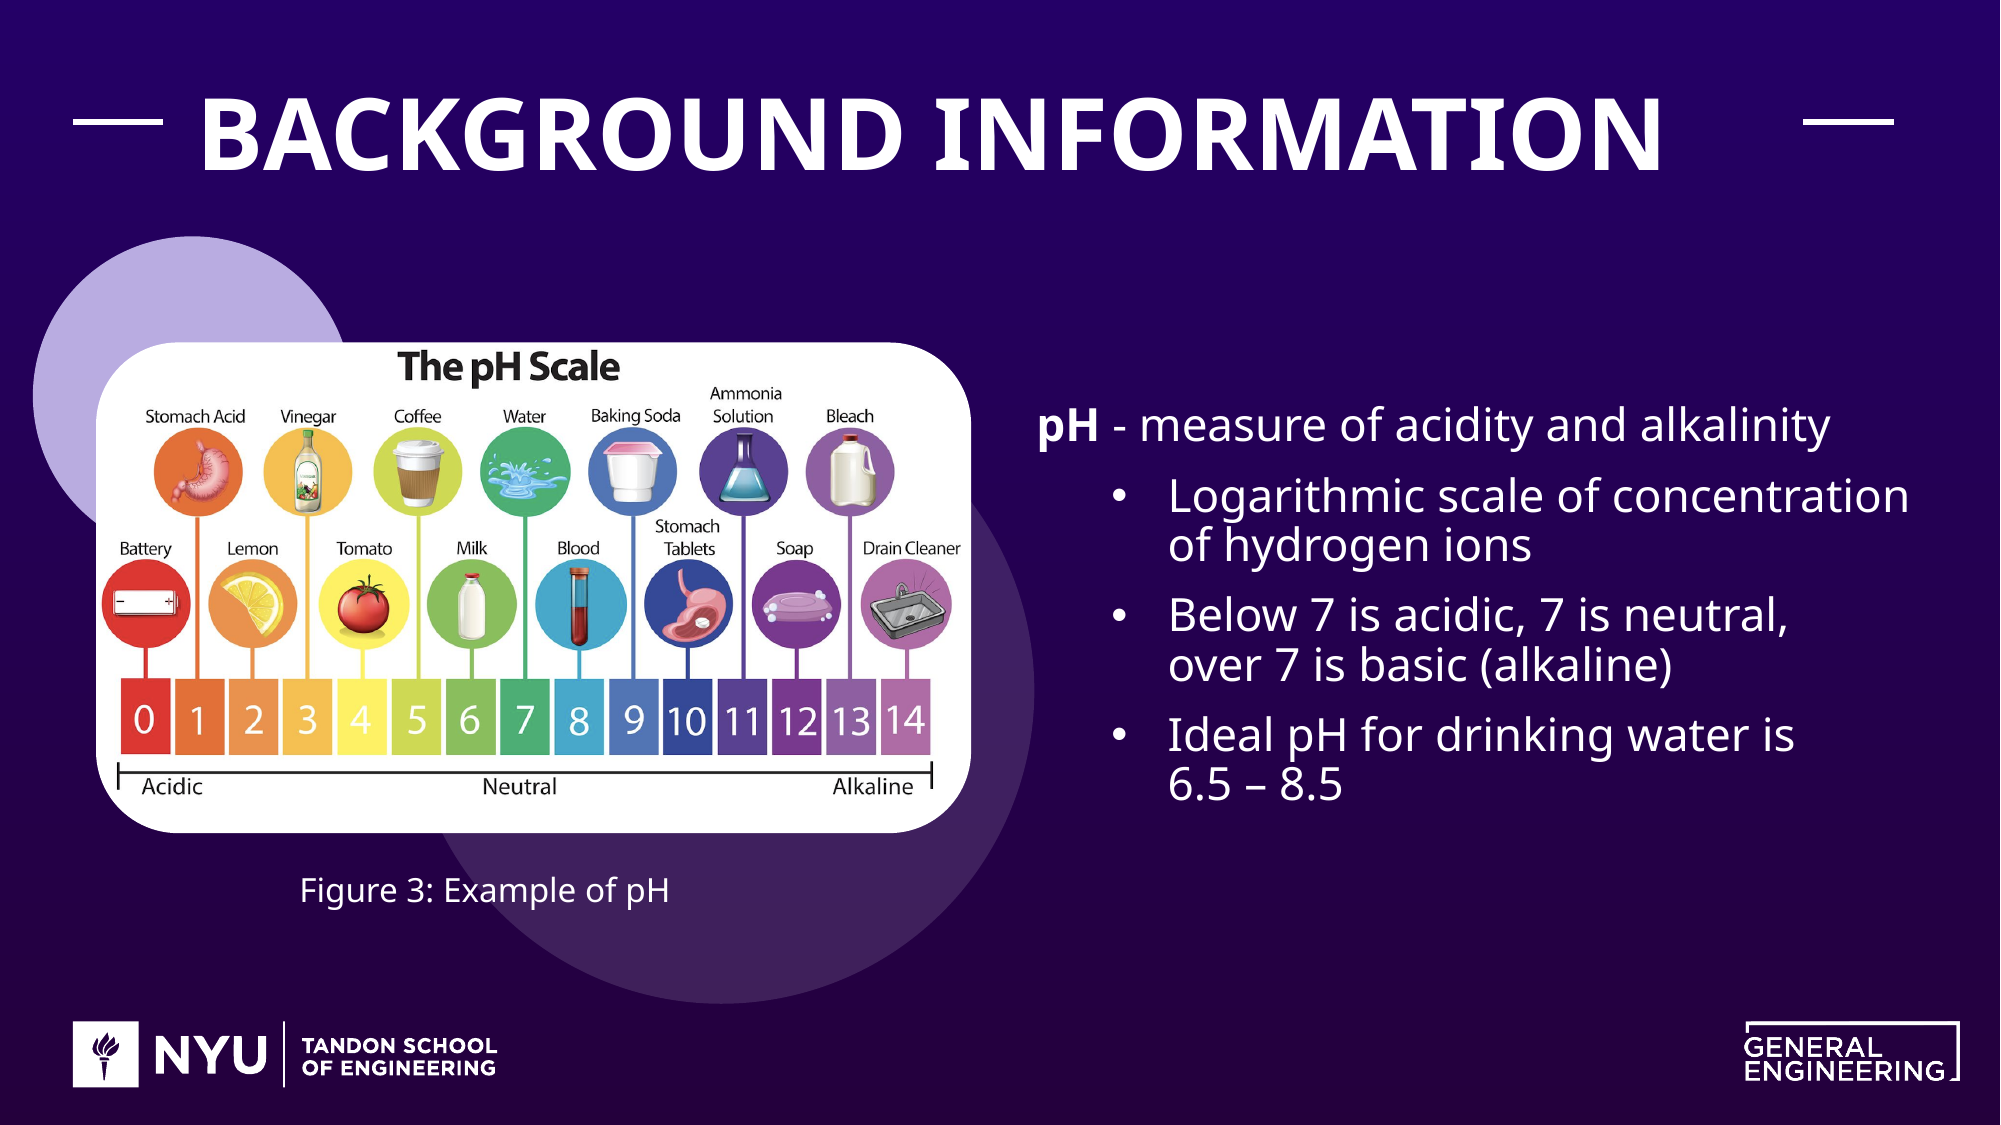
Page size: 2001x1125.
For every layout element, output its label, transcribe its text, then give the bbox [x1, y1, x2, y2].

text_box pH - measure of acidity and alkalinity Logarithmic scale of concentration of hydrogen ions Below 7 is acidic, 7 is neutral, over 7 is basic (alkaline) Ideal pH for drinking water is 6.5 – 8.5 [1021, 303, 1978, 910]
picture [96, 342, 972, 834]
text_box BACKGROUND INFORMATION [196, 153, 1804, 192]
text_box [442, 503, 1021, 1004]
text_box [32, 236, 343, 523]
text_box Figure 3: Example of pH [118, 861, 853, 917]
picture [1744, 1021, 1960, 1081]
picture [72, 1021, 498, 1088]
